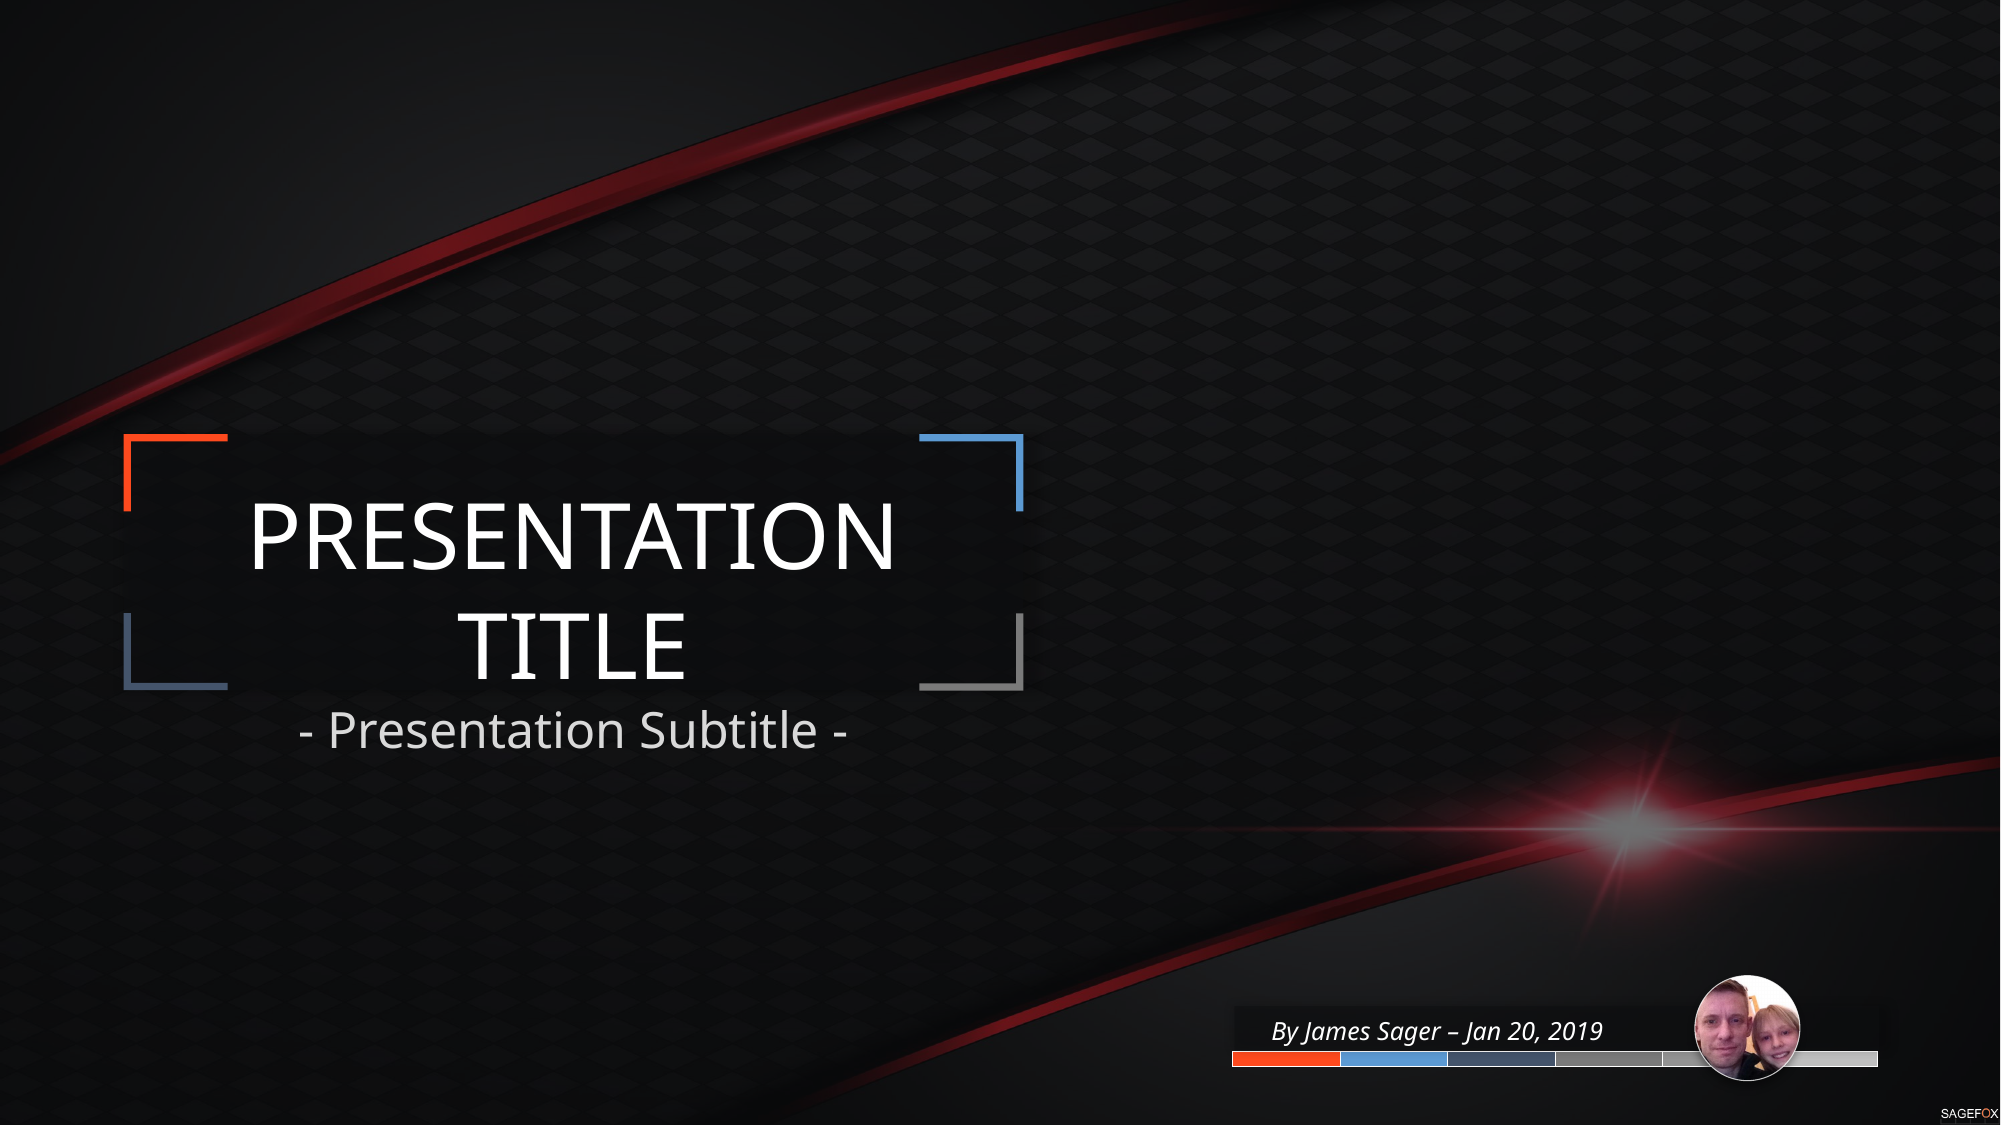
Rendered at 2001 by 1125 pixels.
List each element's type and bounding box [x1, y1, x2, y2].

picture [0, 0, 2001, 1125]
text_box [1232, 975, 1880, 1081]
text_box [123, 434, 1024, 691]
